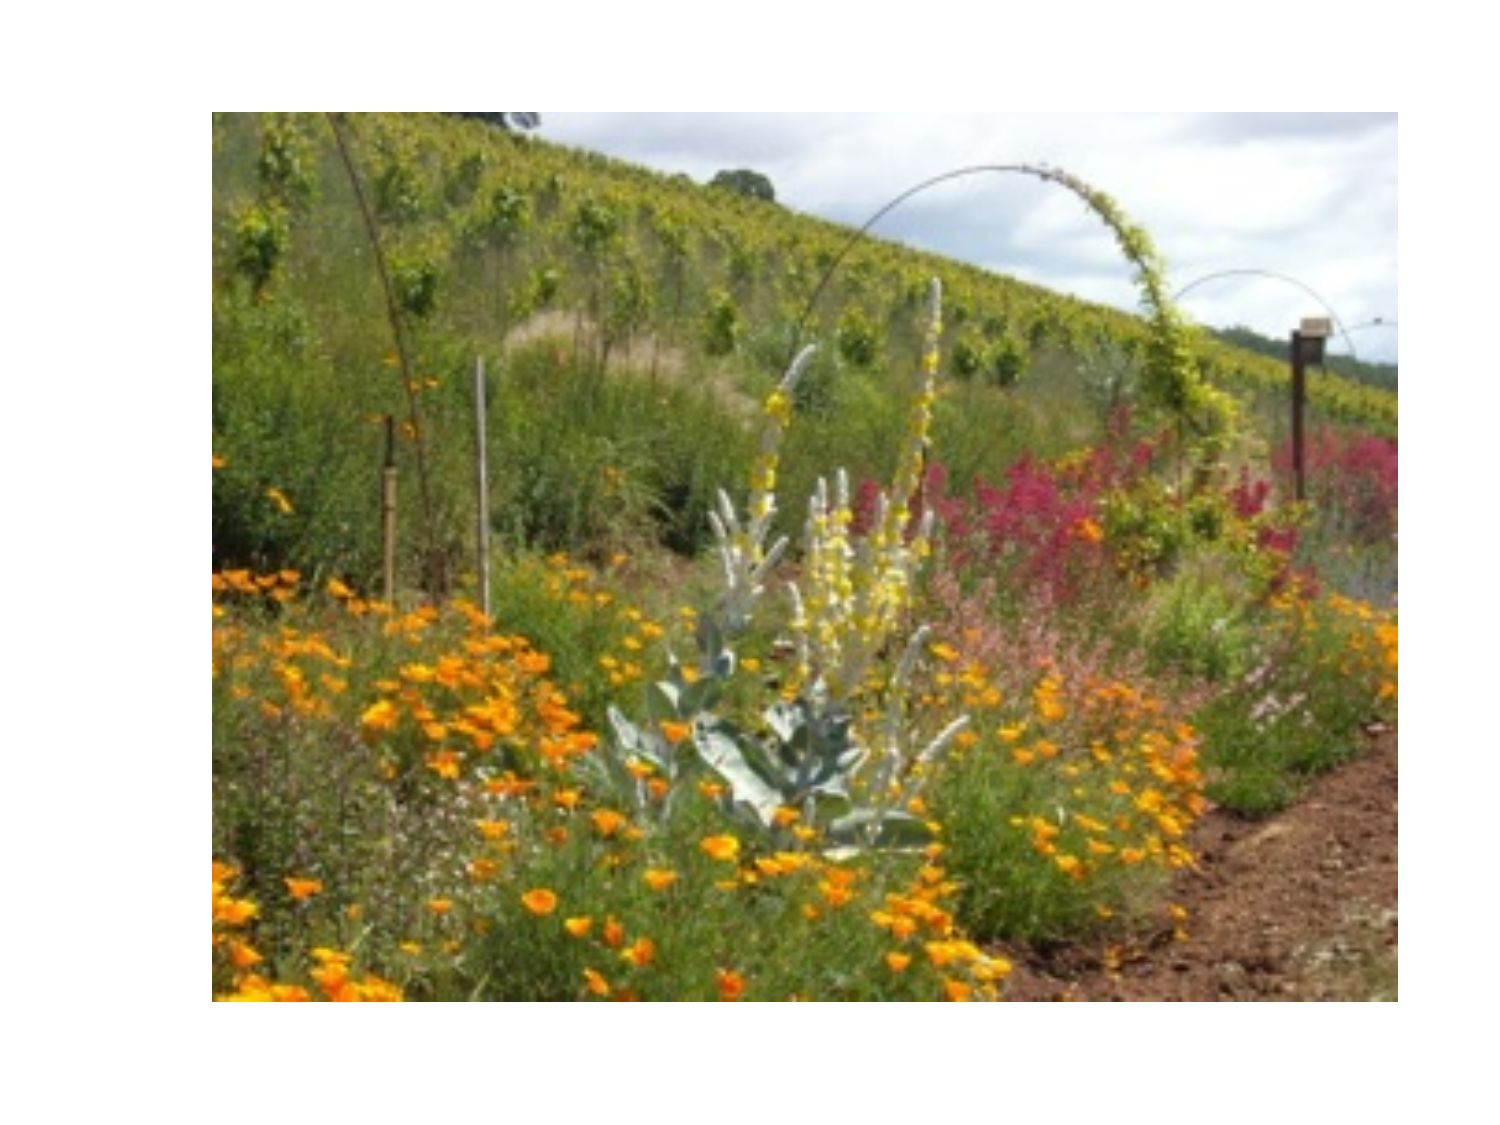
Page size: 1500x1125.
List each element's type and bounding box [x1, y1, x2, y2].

picture [212, 112, 1398, 1002]
